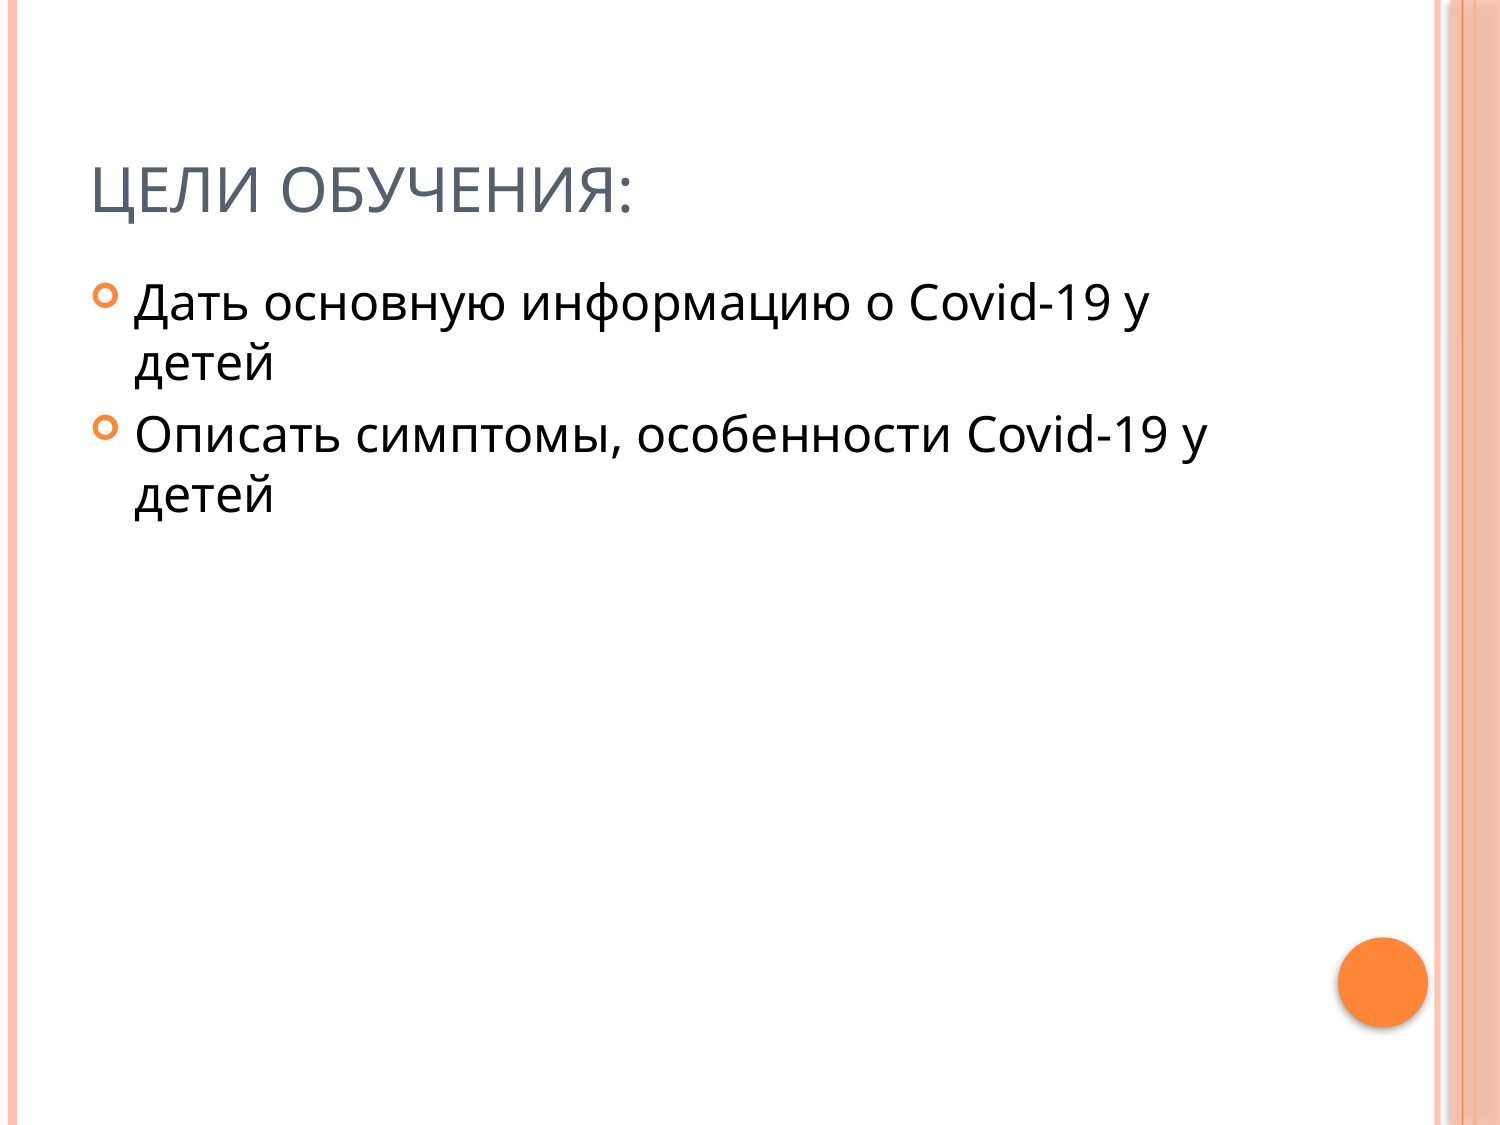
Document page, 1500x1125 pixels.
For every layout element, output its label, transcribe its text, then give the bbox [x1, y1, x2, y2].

list Дать основную информацию о Covid-19 у детей Описать симптомы, особенности Covid-19 у детей [75, 262, 1300, 1062]
title Цели обучения: [75, 45, 1300, 233]
